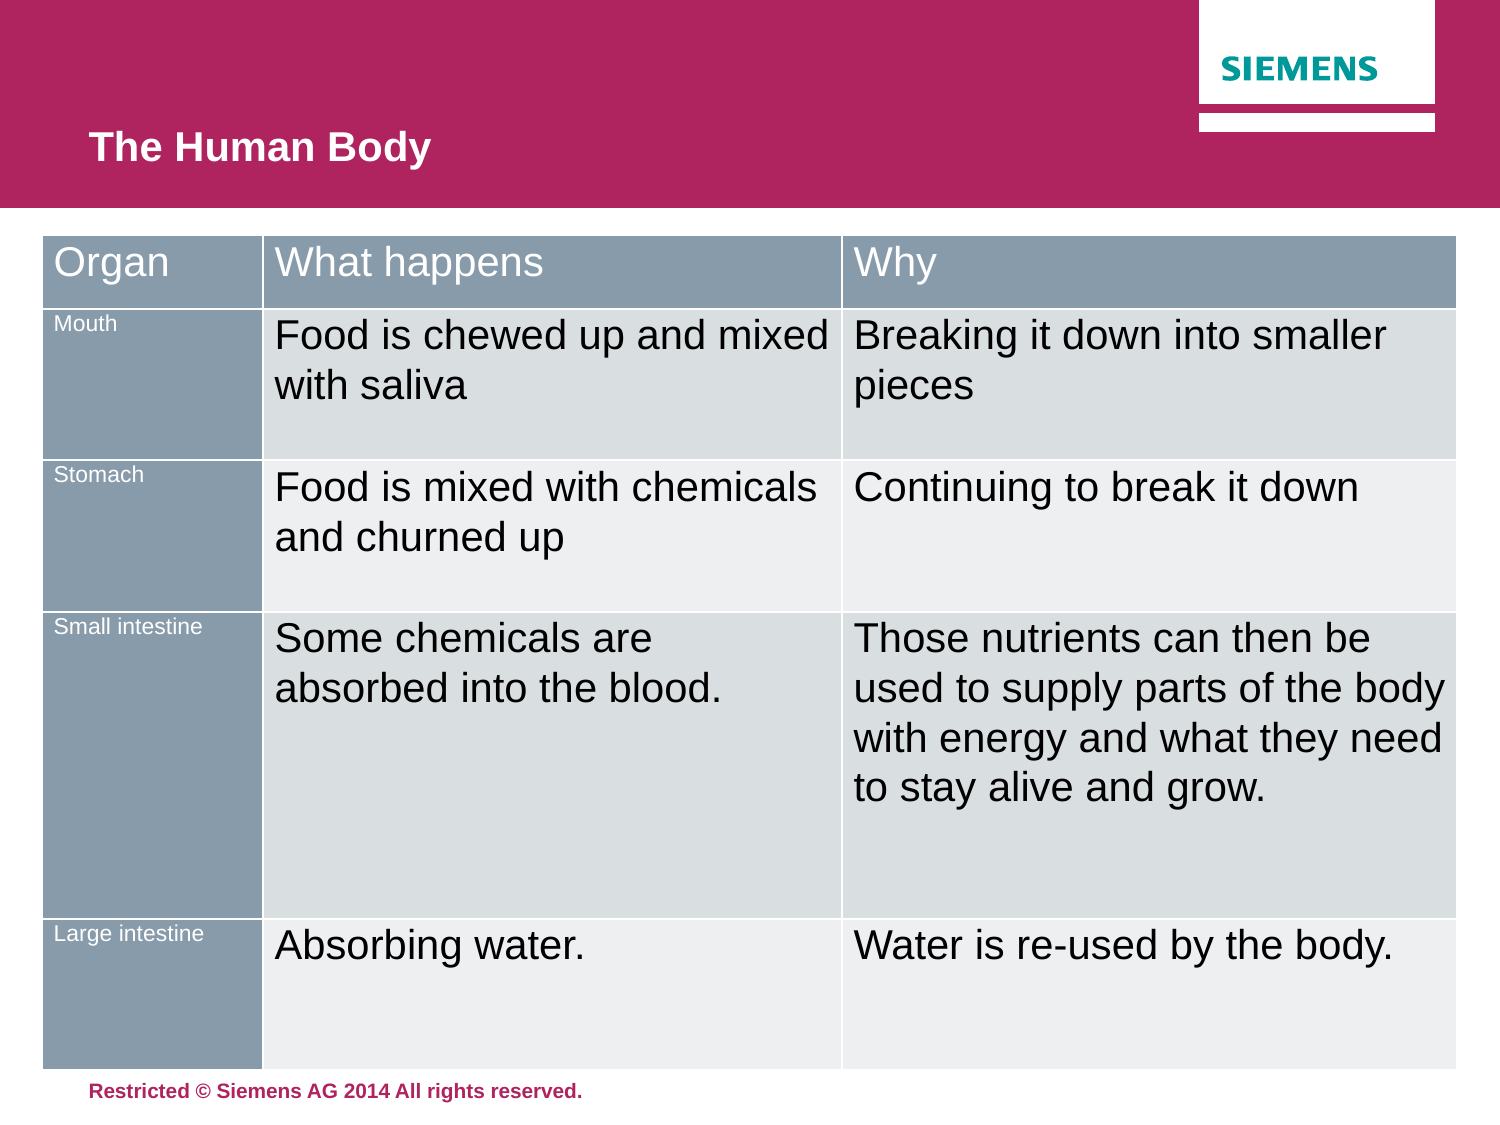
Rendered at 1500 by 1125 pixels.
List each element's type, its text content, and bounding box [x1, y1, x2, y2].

table_header Why [843, 236, 1456, 308]
table_cell Water is re-used by the body. [843, 920, 1456, 1069]
table_cell Absorbing water. [264, 920, 841, 1069]
table_cell Continuing to break it down [843, 461, 1456, 611]
table_cell Food is chewed up and mixed with saliva [264, 310, 841, 459]
table_cell Breaking it down into smaller pieces [843, 310, 1456, 459]
table_header What happens [264, 236, 841, 308]
table_cell Some chemicals are absorbed into the blood. [264, 613, 841, 918]
title The Human Body [0, 0, 1458, 209]
table_header Organ [43, 236, 262, 308]
table_cell Those nutrients can then be used to supply parts of the body with energy and what they need to stay alive and grow. [843, 613, 1456, 918]
table_cell Stomach [43, 461, 262, 611]
table_cell Small intestine [43, 613, 262, 918]
table_cell Large intestine [43, 920, 262, 1069]
table_cell Mouth [43, 310, 262, 459]
table_cell Food is mixed with chemicals and churned up [264, 461, 841, 611]
